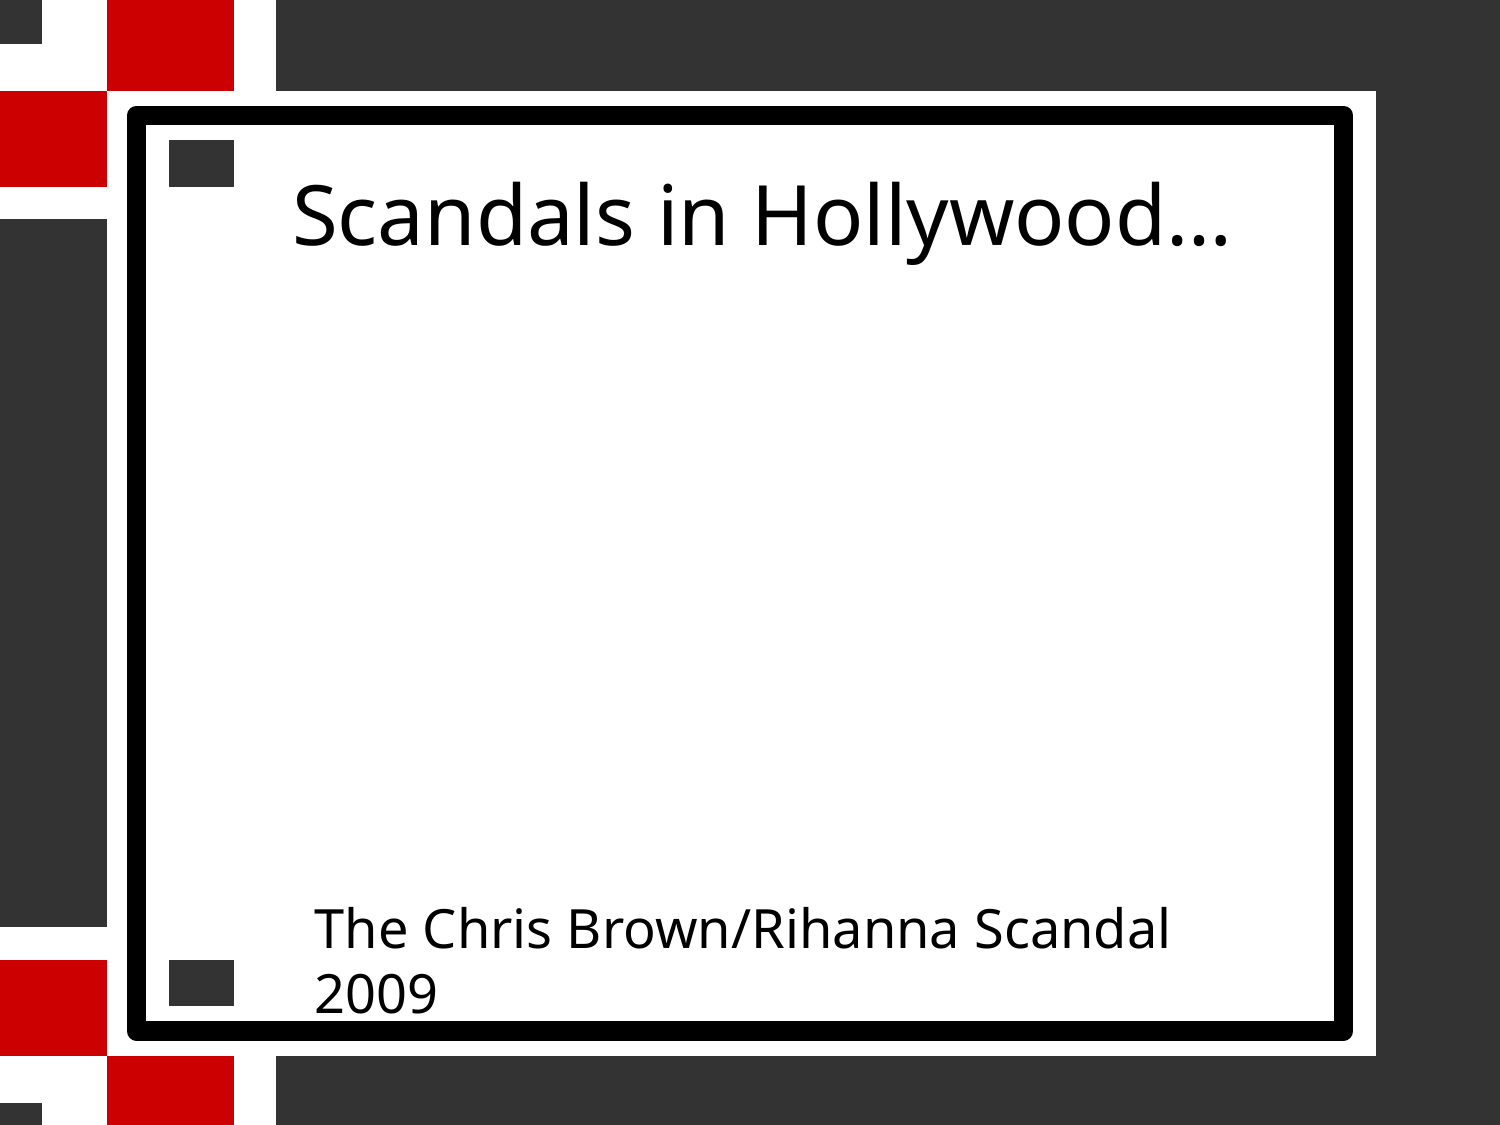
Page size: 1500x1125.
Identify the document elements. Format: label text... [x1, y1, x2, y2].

title Scandals in Hollywood… [237, 137, 1288, 288]
text_box The Chris Brown/Rihanna Scandal 2009 [300, 887, 1225, 1033]
